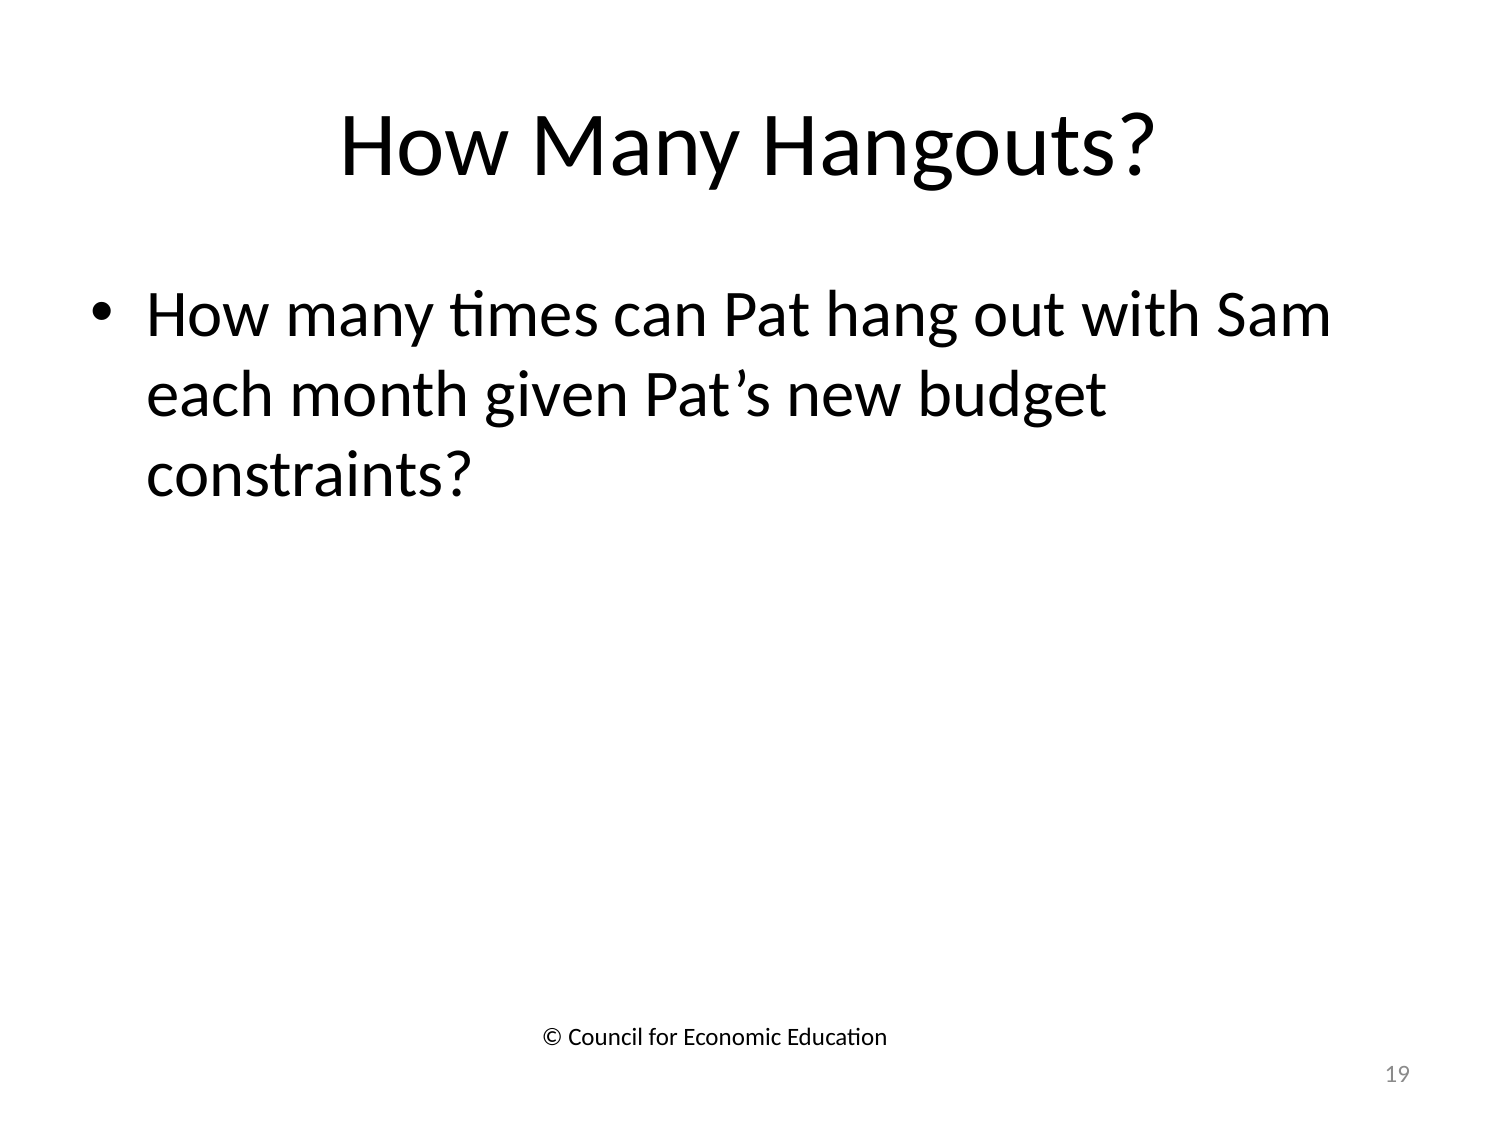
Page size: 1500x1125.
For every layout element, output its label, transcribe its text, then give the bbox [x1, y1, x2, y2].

title How Many Hangouts? [75, 45, 1425, 233]
list How many times can Pat hang out with Sam each month given Pat’s new budget constraints? [75, 262, 1425, 1005]
slide_number 19 [1074, 1042, 1425, 1103]
text_box © Council for Economic Education [526, 1010, 904, 1058]
